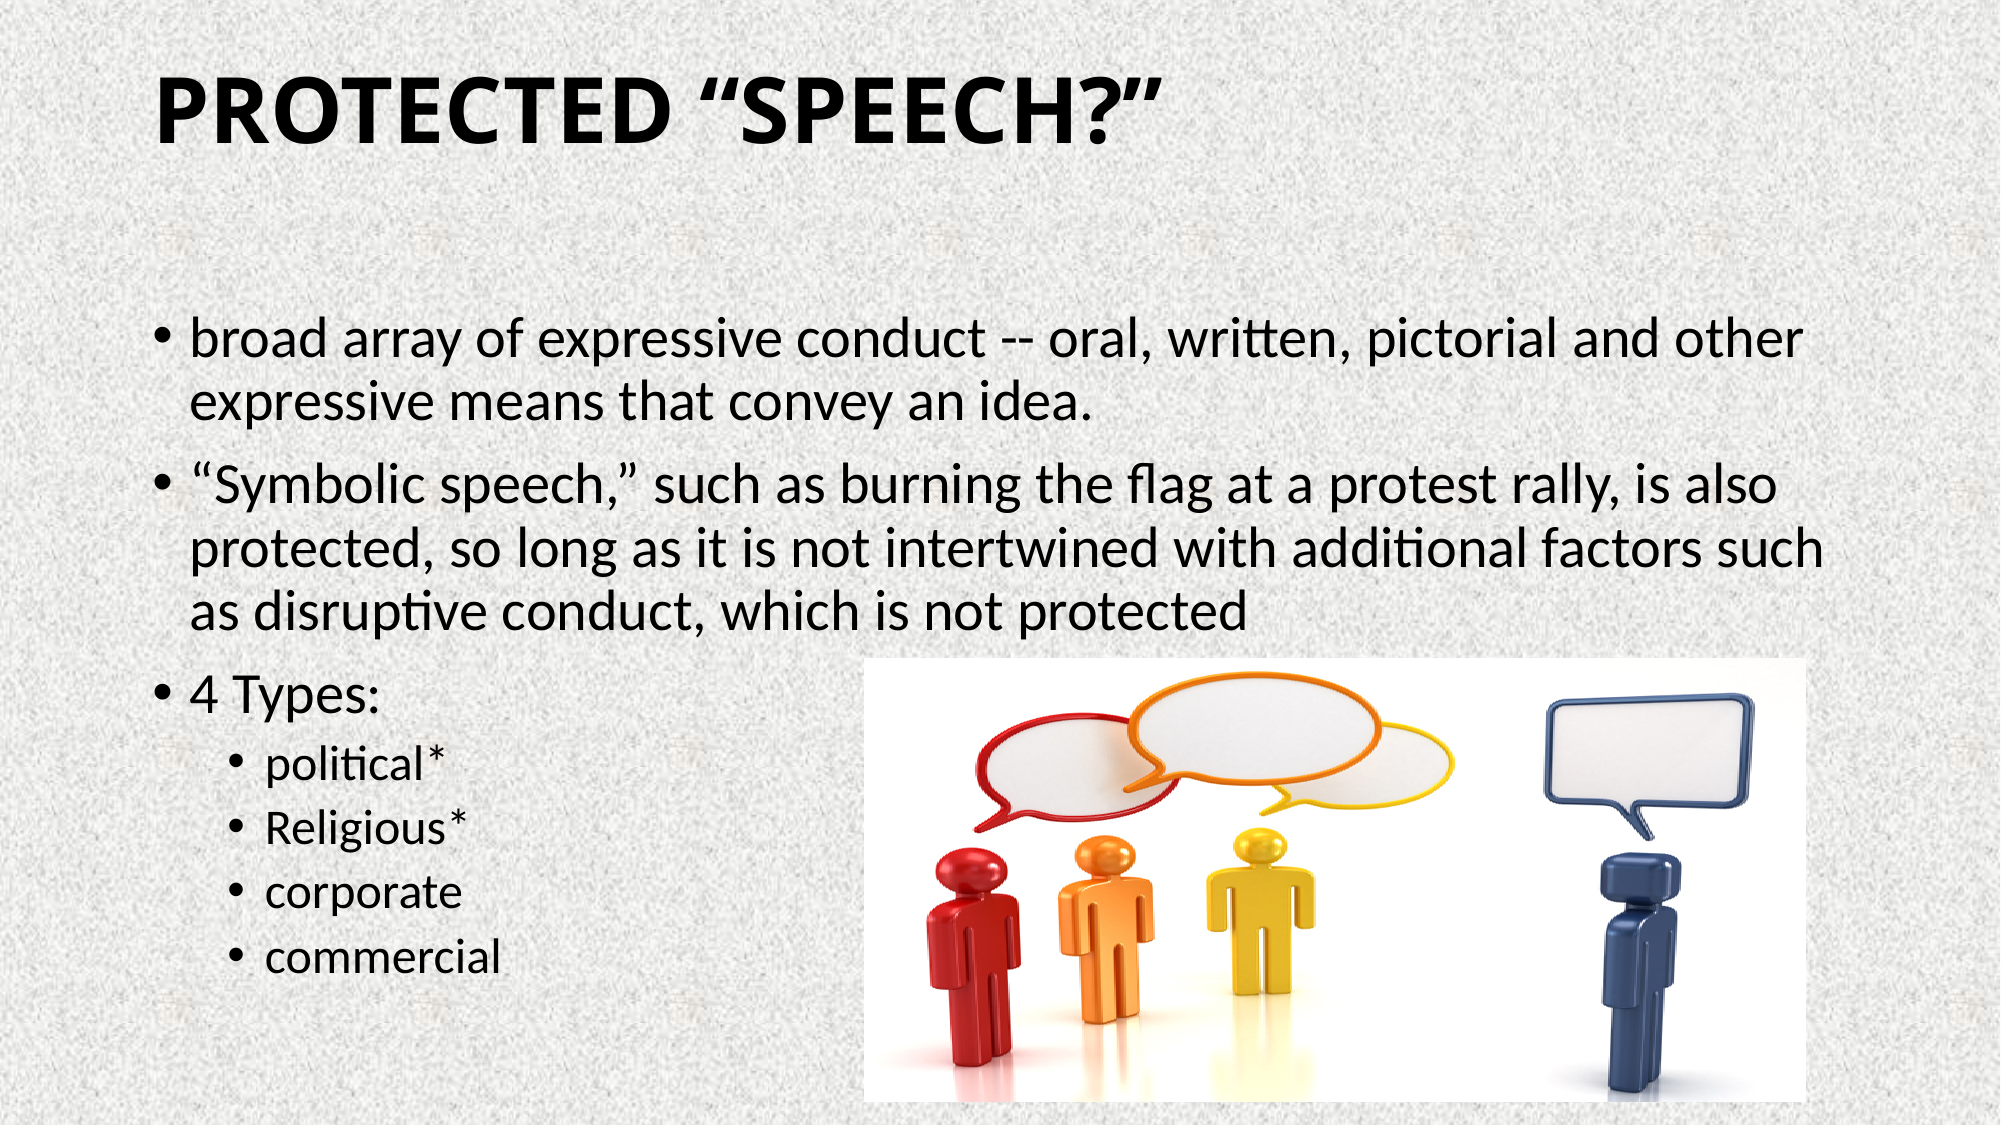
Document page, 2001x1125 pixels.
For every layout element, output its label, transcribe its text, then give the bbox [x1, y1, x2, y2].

title PROTECTED “SPEECH?” [137, 59, 1863, 278]
list broad array of expressive conduct -- oral, written, pictorial and other expressive means that convey an idea. “Symbolic speech,” such as burning the flag at a protest rally, is also protected, so long as it is not intertwined with additional factors such as disruptive conduct, which is not protected 4 Types: political* Religious* corporate commercial [137, 299, 1863, 1014]
picture [0, 0, 2001, 1125]
